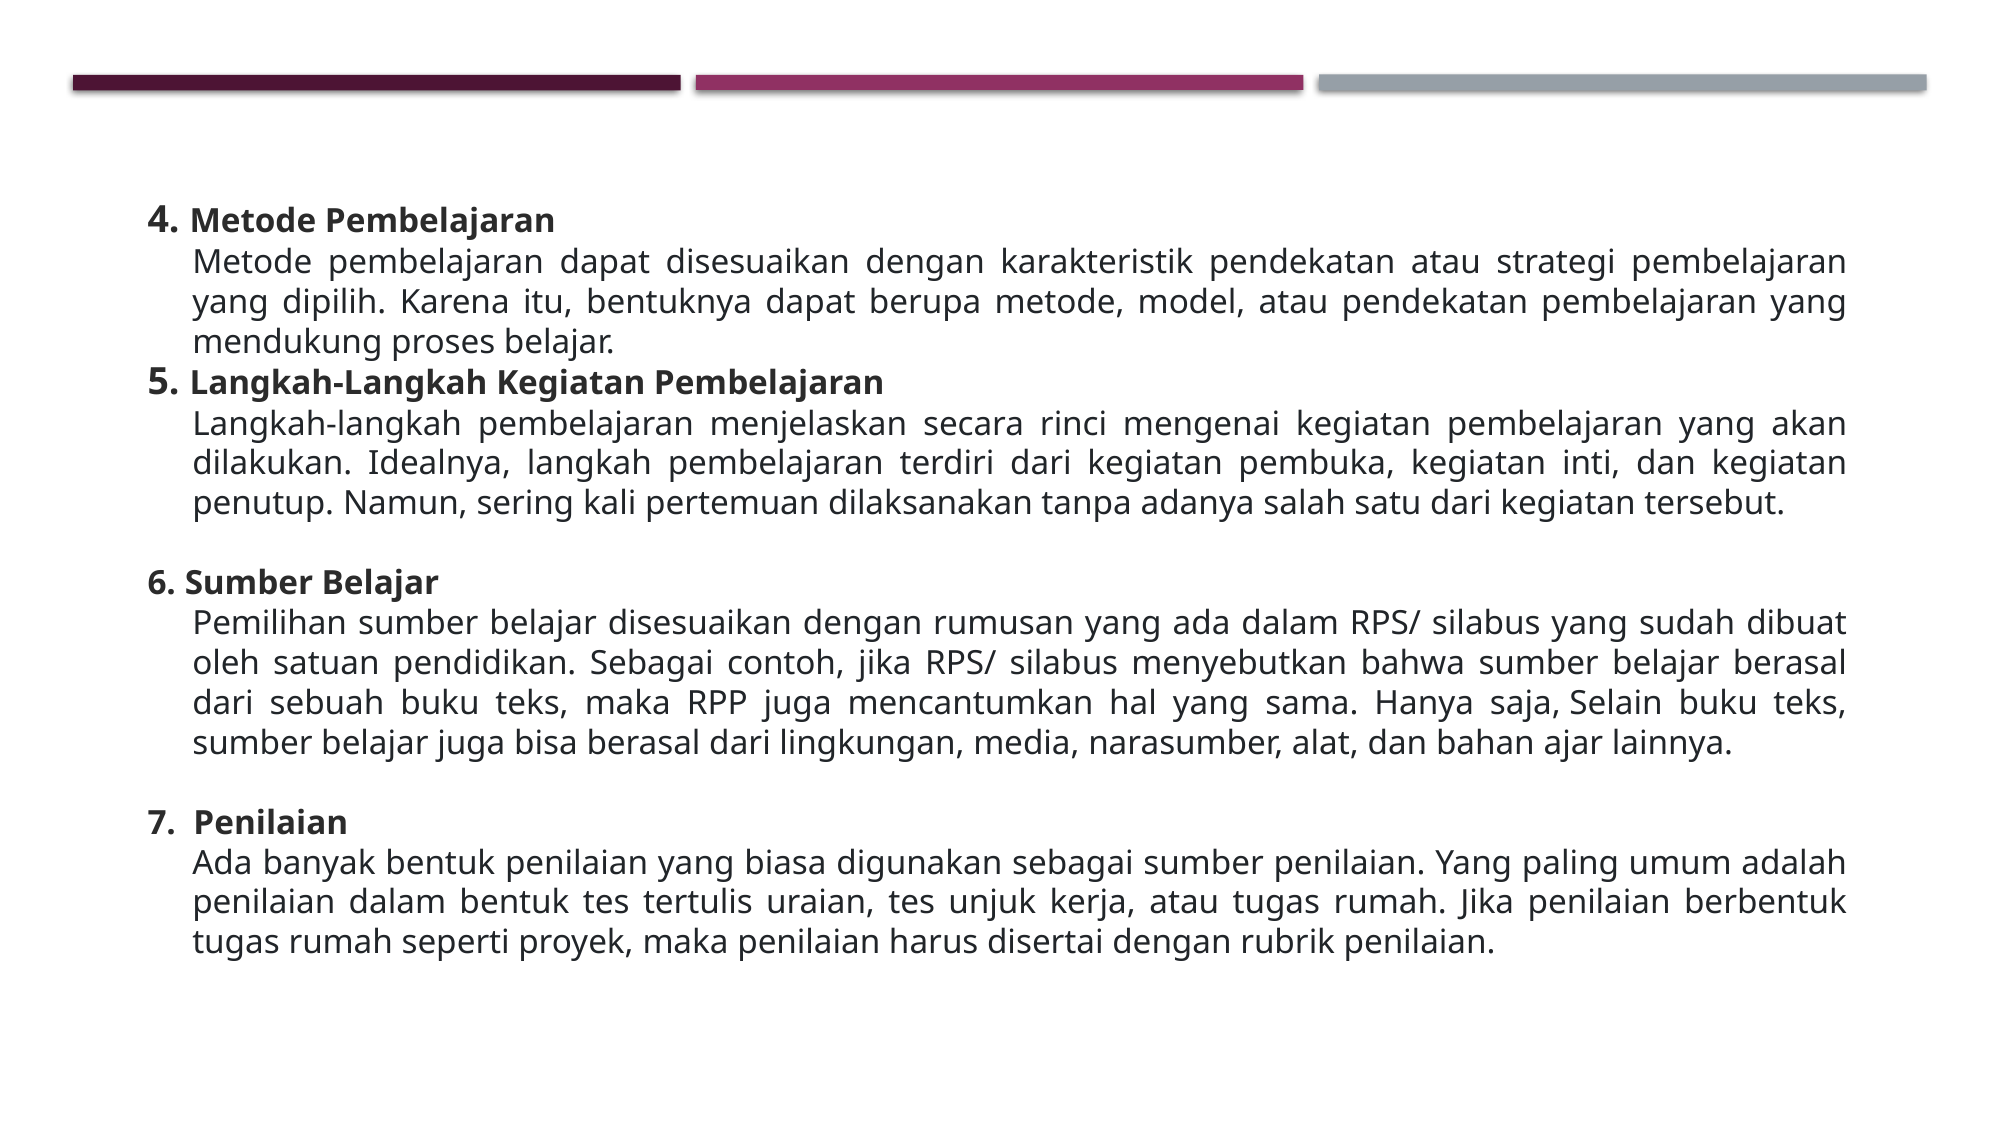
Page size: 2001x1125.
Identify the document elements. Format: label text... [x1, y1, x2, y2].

text_box 5. Langkah-Langkah Kegiatan Pembelajaran Langkah-langkah pembelajaran menjelaskan secara rinci mengenai kegiatan pembelajaran yang akan dilakukan. Idealnya, langkah pembelajaran terdiri dari kegiatan pembuka, kegiatan inti, dan kegiatan penutup. Namun, sering kali pertemuan dilaksanakan tanpa adanya salah satu dari kegiatan tersebut. 6. Sumber Belajar Pemilihan sumber belajar disesuaikan dengan rumusan yang ada dalam RPS/ silabus yang sudah dibuat oleh satuan pendidikan. Sebagai contoh, jika RPS/ silabus menyebutkan bahwa sumber belajar berasal dari sebuah buku teks, maka RPP juga mencantumkan hal yang sama. Hanya saja, Selain buku teks, sumber belajar juga bisa berasal dari lingkungan, media, narasumber, alat, dan bahan ajar lainnya. 7. Penilaian Ada banyak bentuk penilaian yang biasa digunakan sebagai sumber penilaian. Yang paling umum adalah penilaian dalam bentuk tes tertulis uraian, tes unjuk kerja, atau tugas rumah. Jika penilaian berbentuk tugas rumah seperti proyek, maka penilaian harus disertai dengan rubrik penilaian. [132, 349, 1865, 968]
text_box 4. Metode Pembelajaran Metode pembelajaran dapat disesuaikan dengan karakteristik pendekatan atau strategi pembelajaran yang dipilih. Karena itu, bentuknya dapat berupa metode, model, atau pendekatan pembelajaran yang mendukung proses belajar. [132, 187, 1865, 349]
